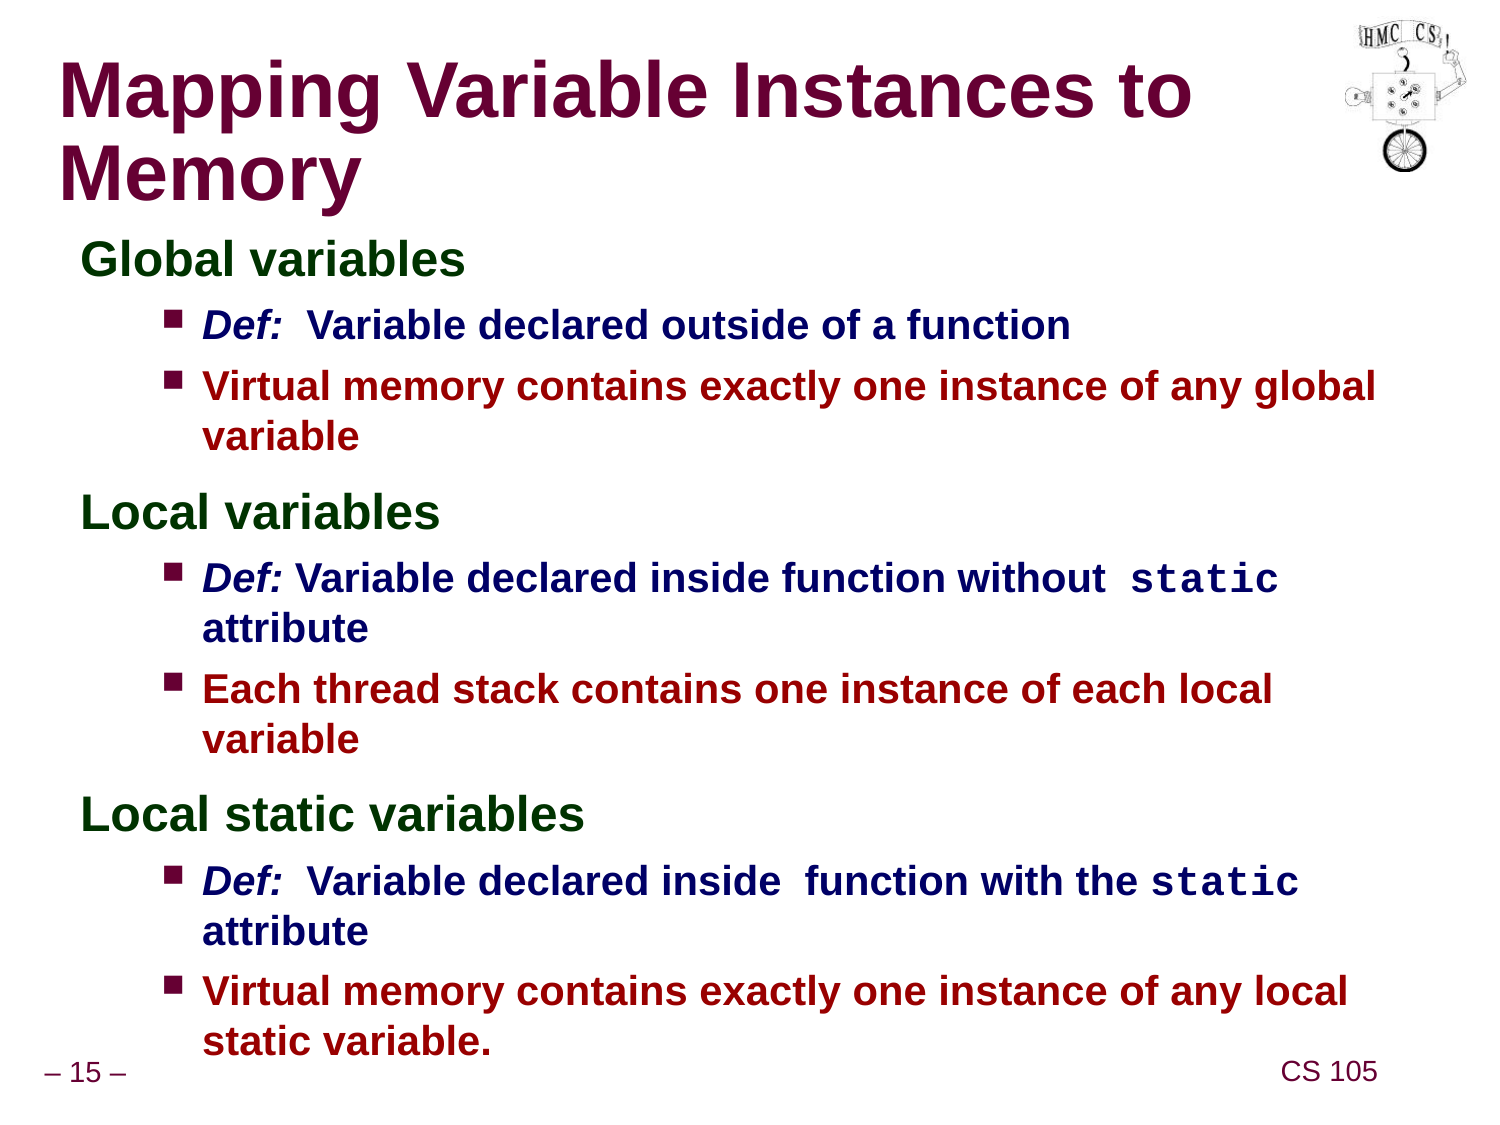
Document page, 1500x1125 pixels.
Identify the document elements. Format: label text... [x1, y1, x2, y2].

picture [1345, 16, 1467, 172]
list Global variables Def: Variable declared outside of a function Virtual memory contains exactly one instance of any global variable Local variables Def: Variable declared inside function without static attribute Each thread stack contains one instance of each local variable Local static variables Def: Variable declared inside function with the static attribute Virtual memory contains exactly one instance of any local static variable. [65, 223, 1450, 1040]
title Mapping Variable Instances to Memory [58, 71, 1450, 197]
